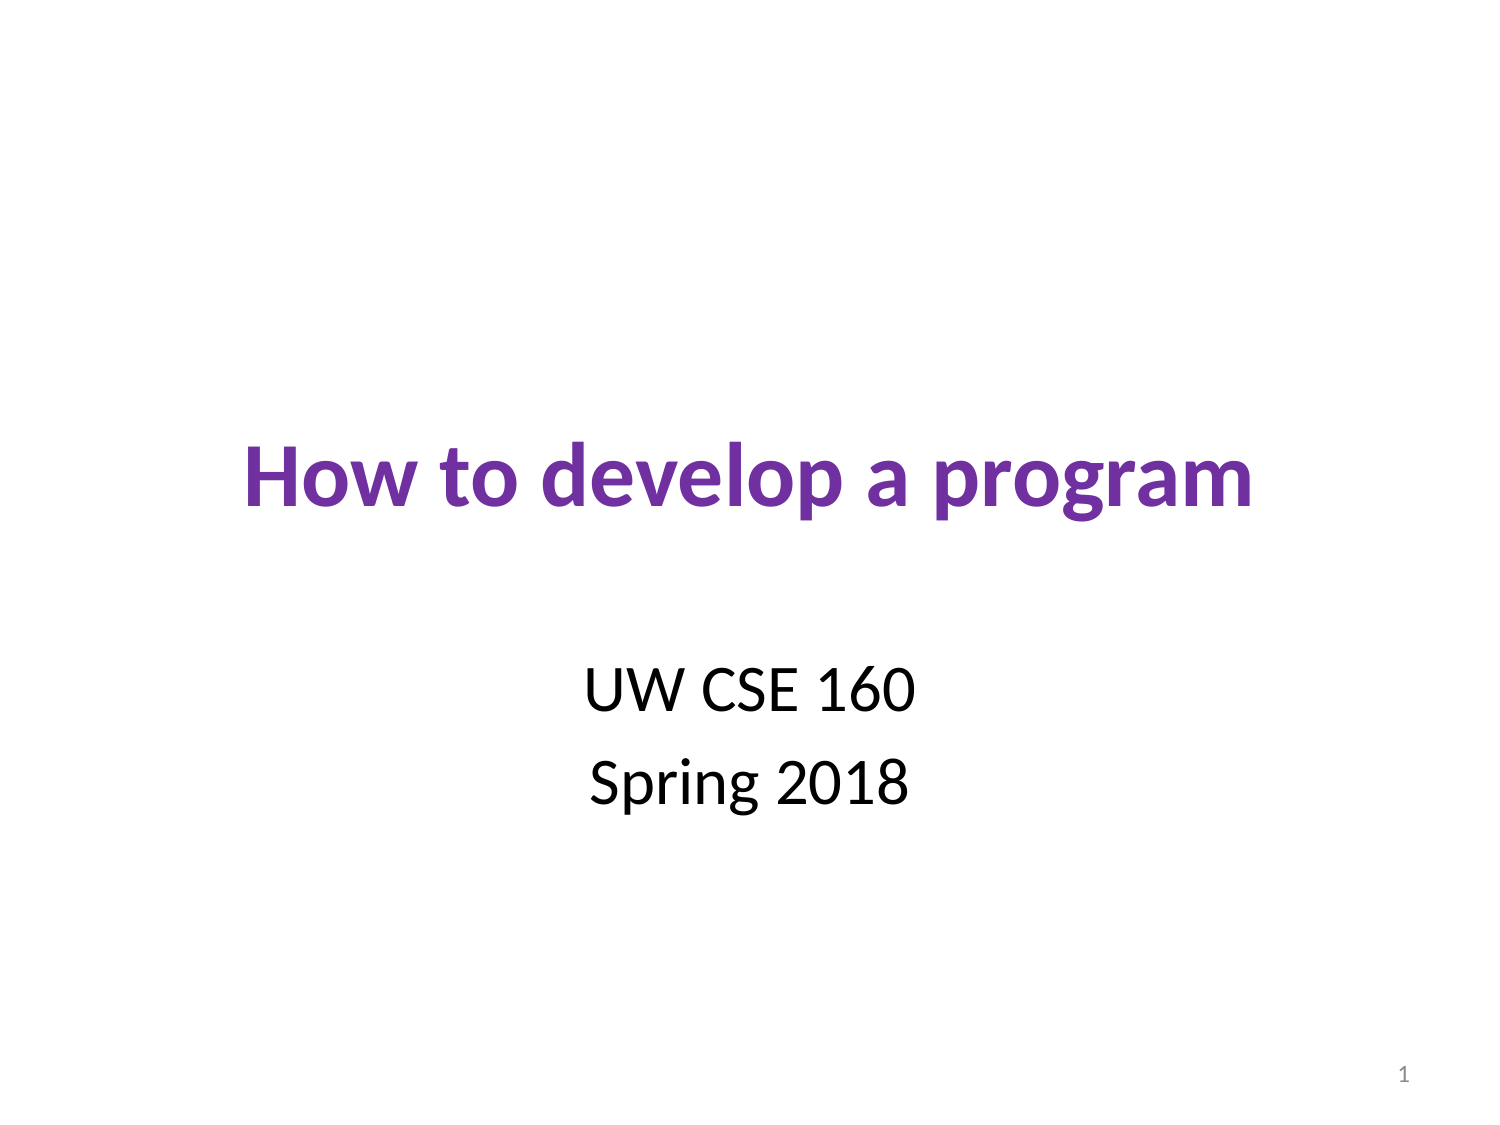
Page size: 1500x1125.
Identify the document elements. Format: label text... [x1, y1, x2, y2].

subtitle UW CSE 160 Spring 2018 [225, 637, 1275, 925]
title How to develop a program [112, 349, 1388, 591]
slide_number 1 [1074, 1042, 1425, 1103]
